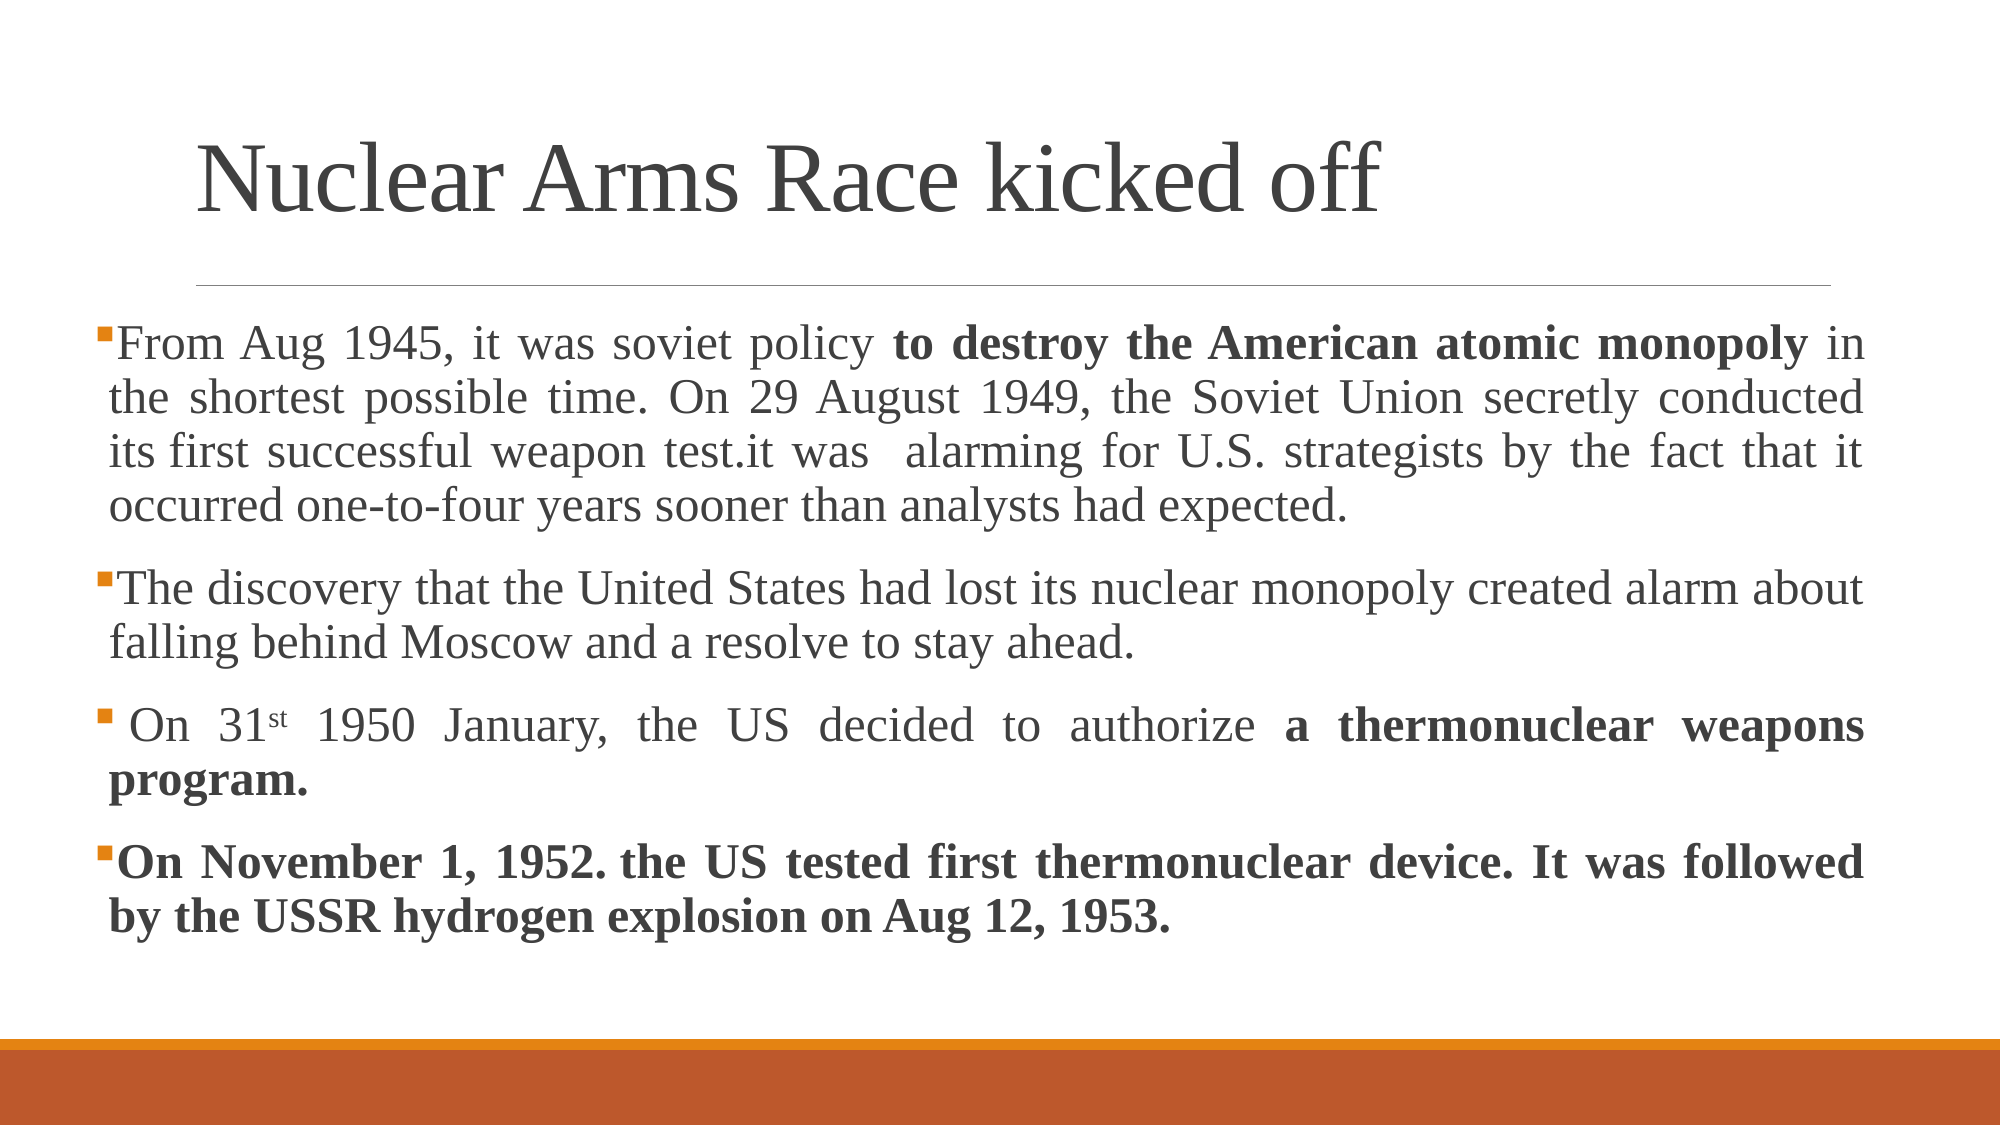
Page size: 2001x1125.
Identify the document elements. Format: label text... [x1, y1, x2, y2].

title Nuclear Arms Race kicked off [180, 47, 1830, 239]
list From Aug 1945, it was soviet policy to destroy the American atomic monopoly in the shortest possible time. On 29 August 1949, the Soviet Union secretly conducted its first successful weapon test.it was alarming for U.S. strategists by the fact that it occurred one-to-four years sooner than analysts had expected. The discovery that the United States had lost its nuclear monopoly created alarm about falling behind Moscow and a resolve to stay ahead. On 31st 1950 January, the US decided to authorize a thermonuclear weapons program. On November 1, 1952. the US tested first thermonuclear device. It was followed by the USSR hydrogen explosion on Aug 12, 1953. [93, 308, 1866, 1081]
